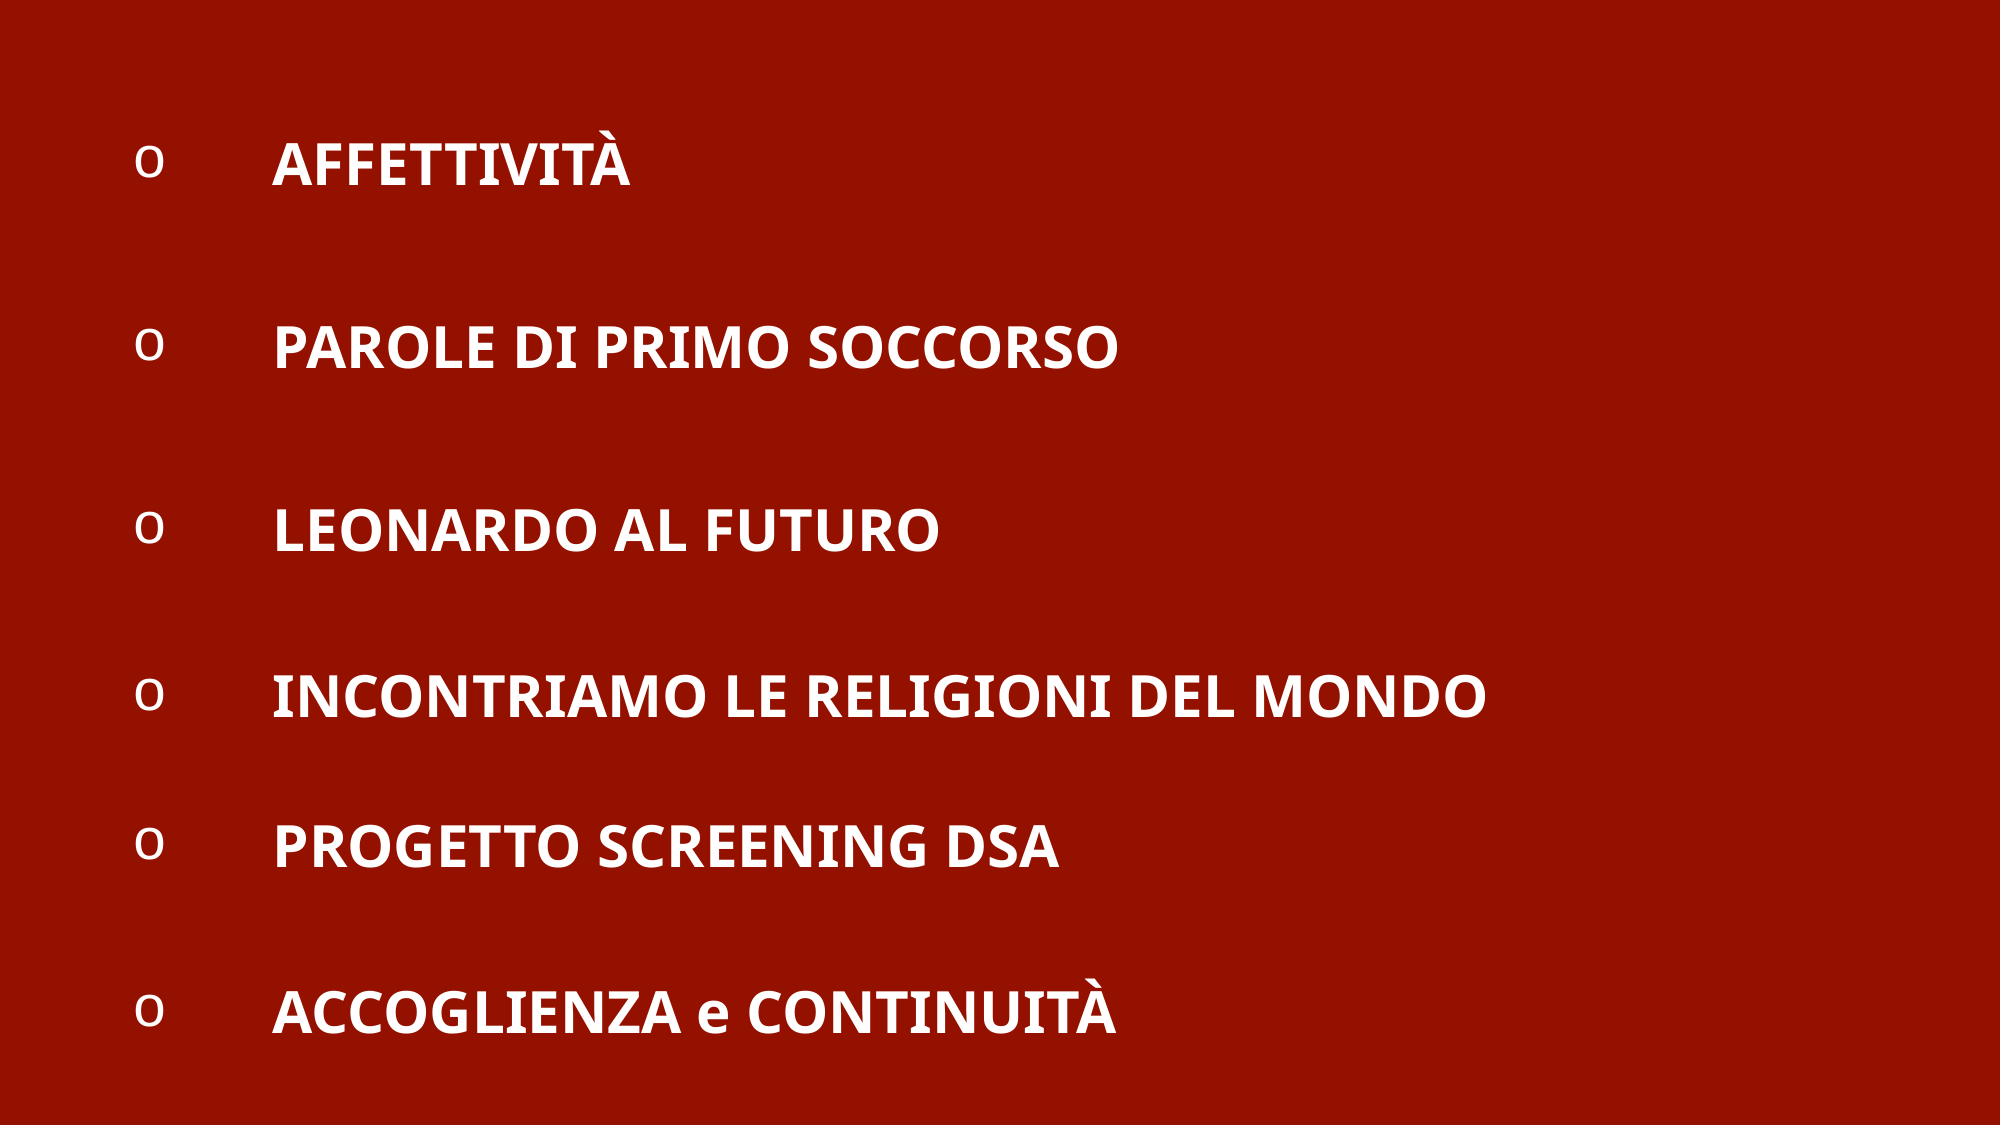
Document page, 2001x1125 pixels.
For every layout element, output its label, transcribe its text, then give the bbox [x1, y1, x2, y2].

text_box AFFETTIVITÀ PAROLE DI PRIMO SOCCORSO LEONARDO AL FUTURO INCONTRIAMO LE RELIGIONI DEL MONDO PROGETTO SCREENING DSA ACCOGLIENZA e CONTINUITÀ [117, 63, 1607, 1054]
